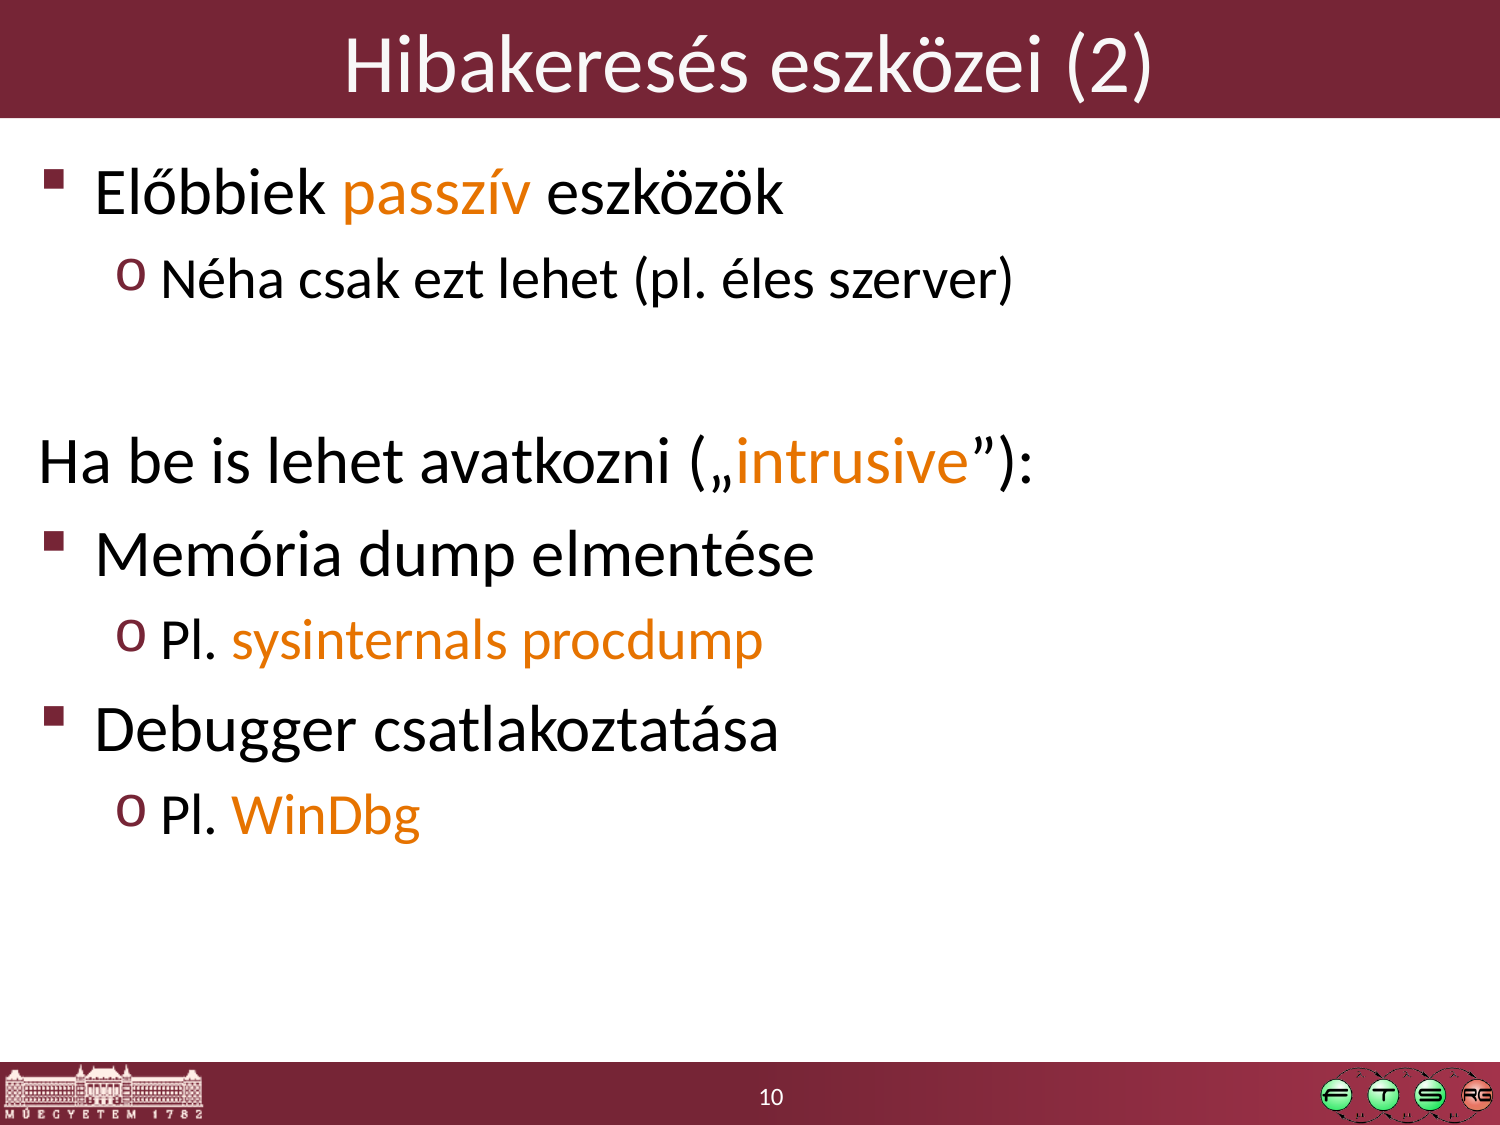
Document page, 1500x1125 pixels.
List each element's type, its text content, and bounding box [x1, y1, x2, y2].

list Előbbiek passzív eszközök Néha csak ezt lehet (pl. éles szerver) Ha be is lehet avatkozni („intrusive”): Memória dump elmentése Pl. sysinternals procdump Debugger csatlakoztatása Pl. WinDbg [23, 140, 1477, 1048]
picture [1318, 1065, 1494, 1125]
slide_number 10 [527, 1066, 1015, 1125]
picture [0, 1063, 209, 1123]
title Hibakeresés eszközei (2) [0, 0, 1500, 119]
